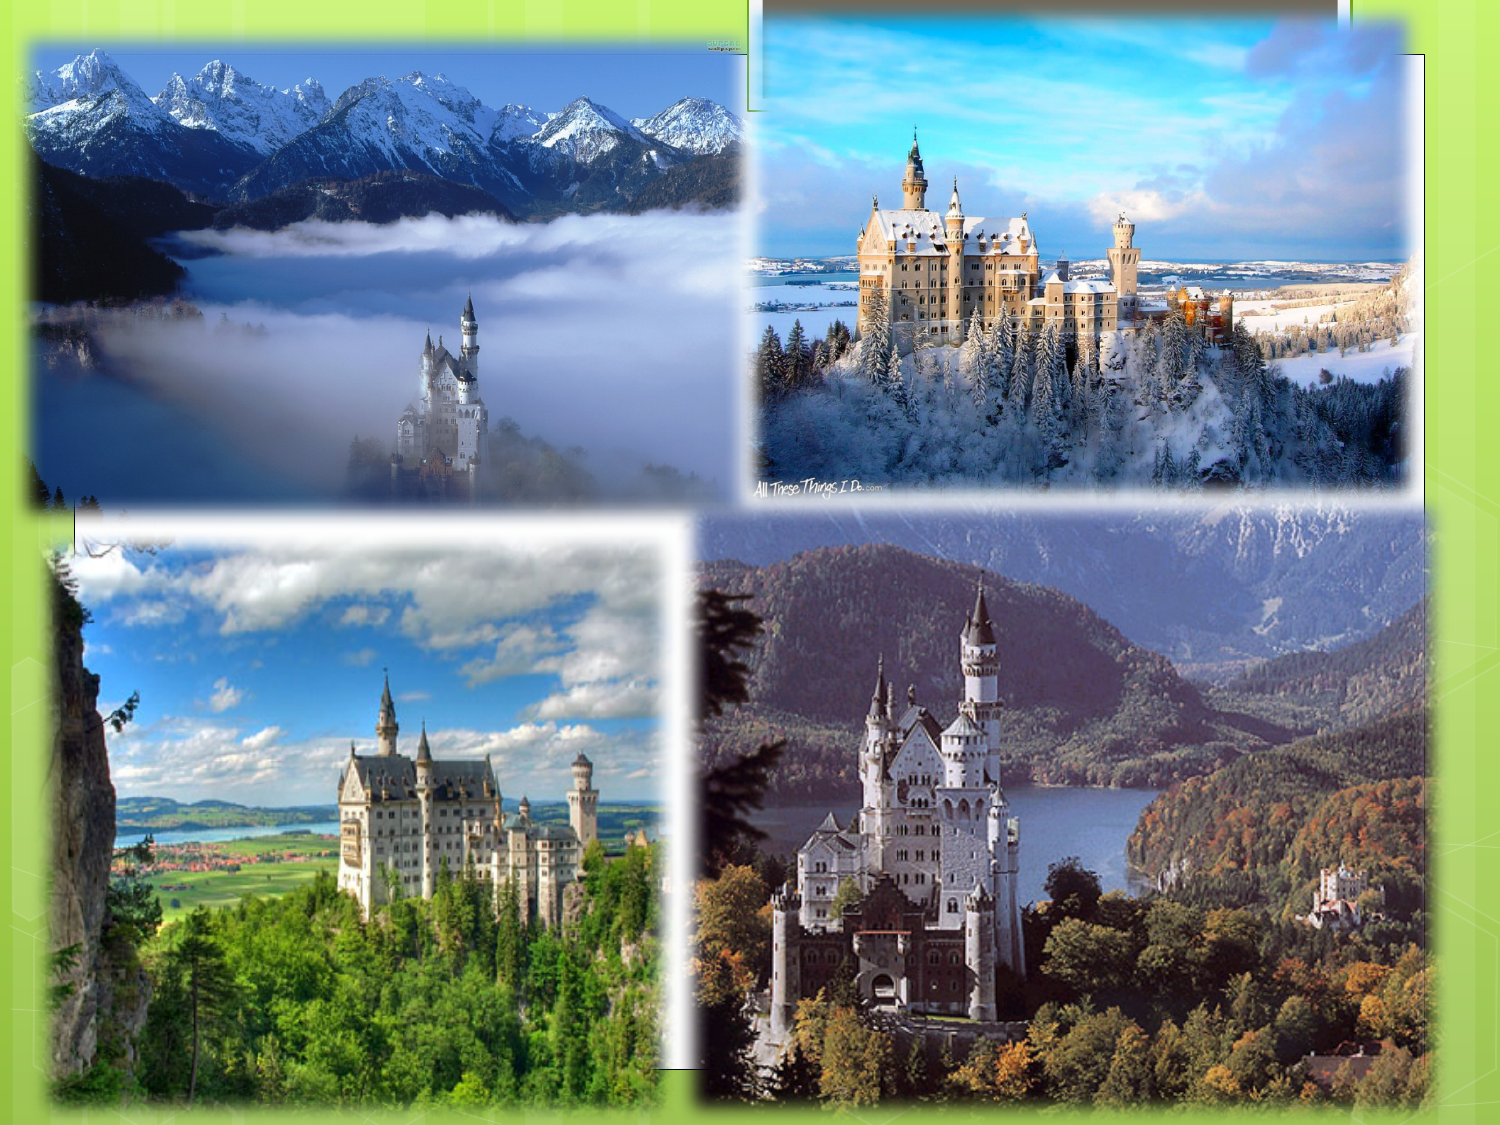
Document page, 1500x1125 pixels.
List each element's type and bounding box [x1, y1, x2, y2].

list [9, 22, 731, 530]
picture [31, 0, 1451, 1125]
